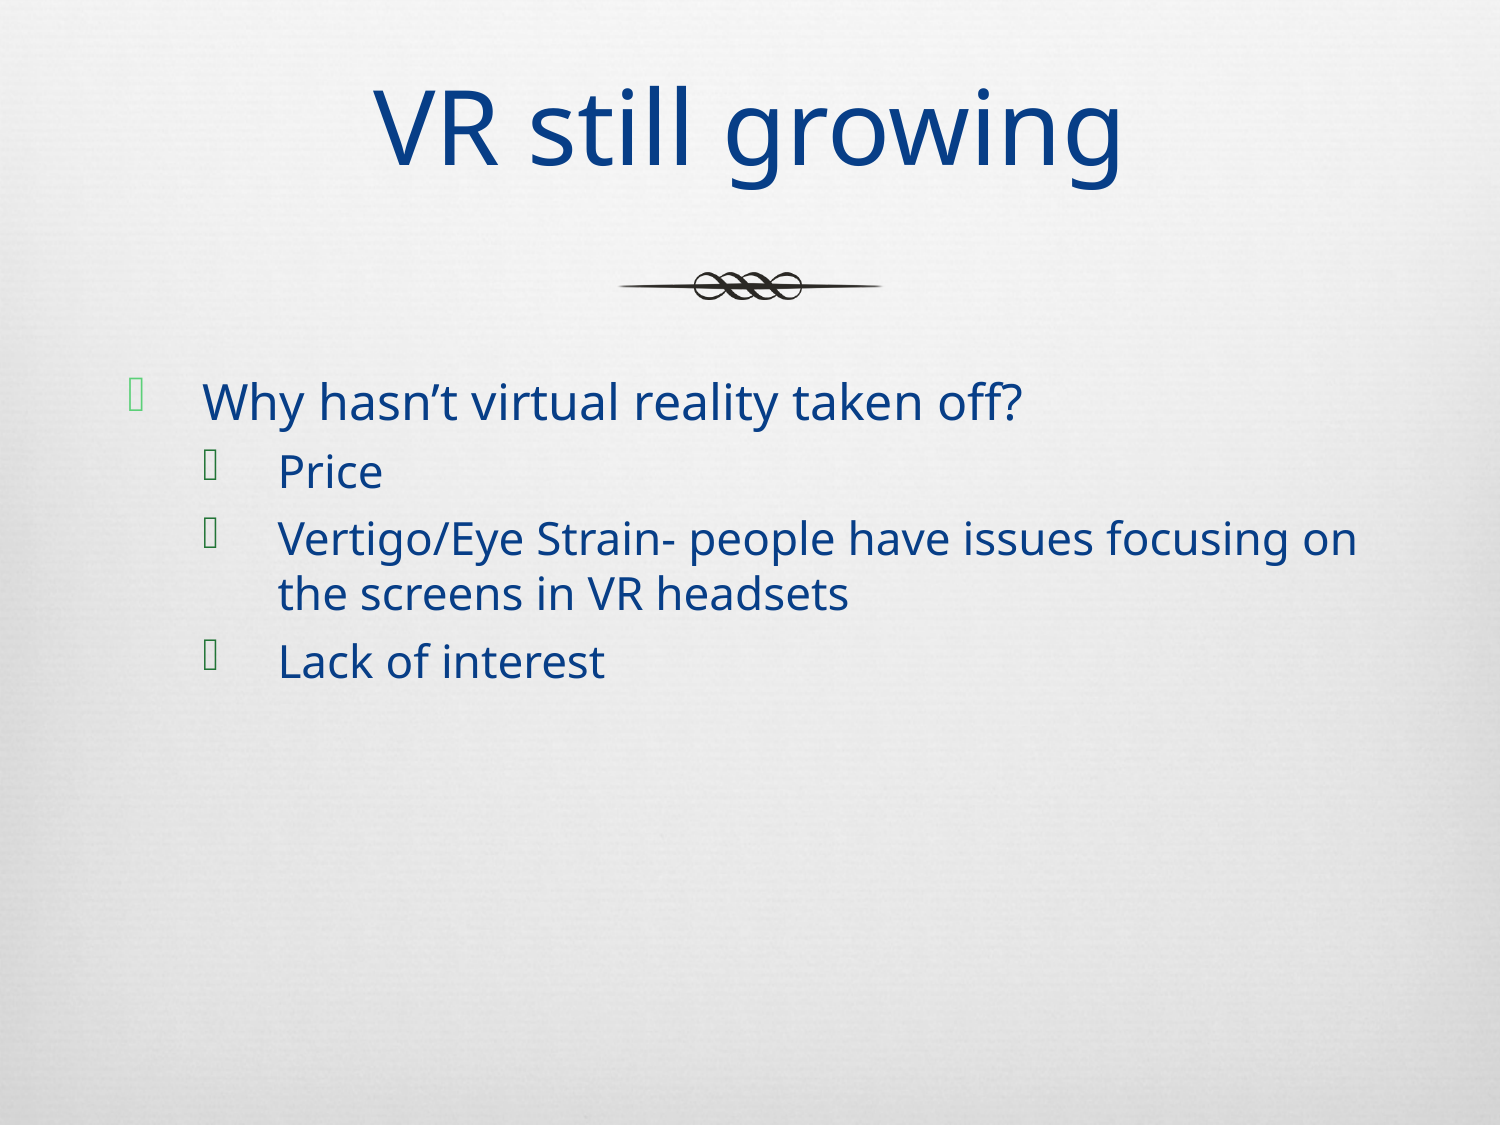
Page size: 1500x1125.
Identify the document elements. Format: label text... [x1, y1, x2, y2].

list Why hasn’t virtual reality taken off? Price Vertigo/Eye Strain- people have issues focusing on the screens in VR headsets Lack of interest [112, 362, 1388, 963]
picture [615, 272, 885, 300]
title VR still growing [112, 11, 1388, 236]
